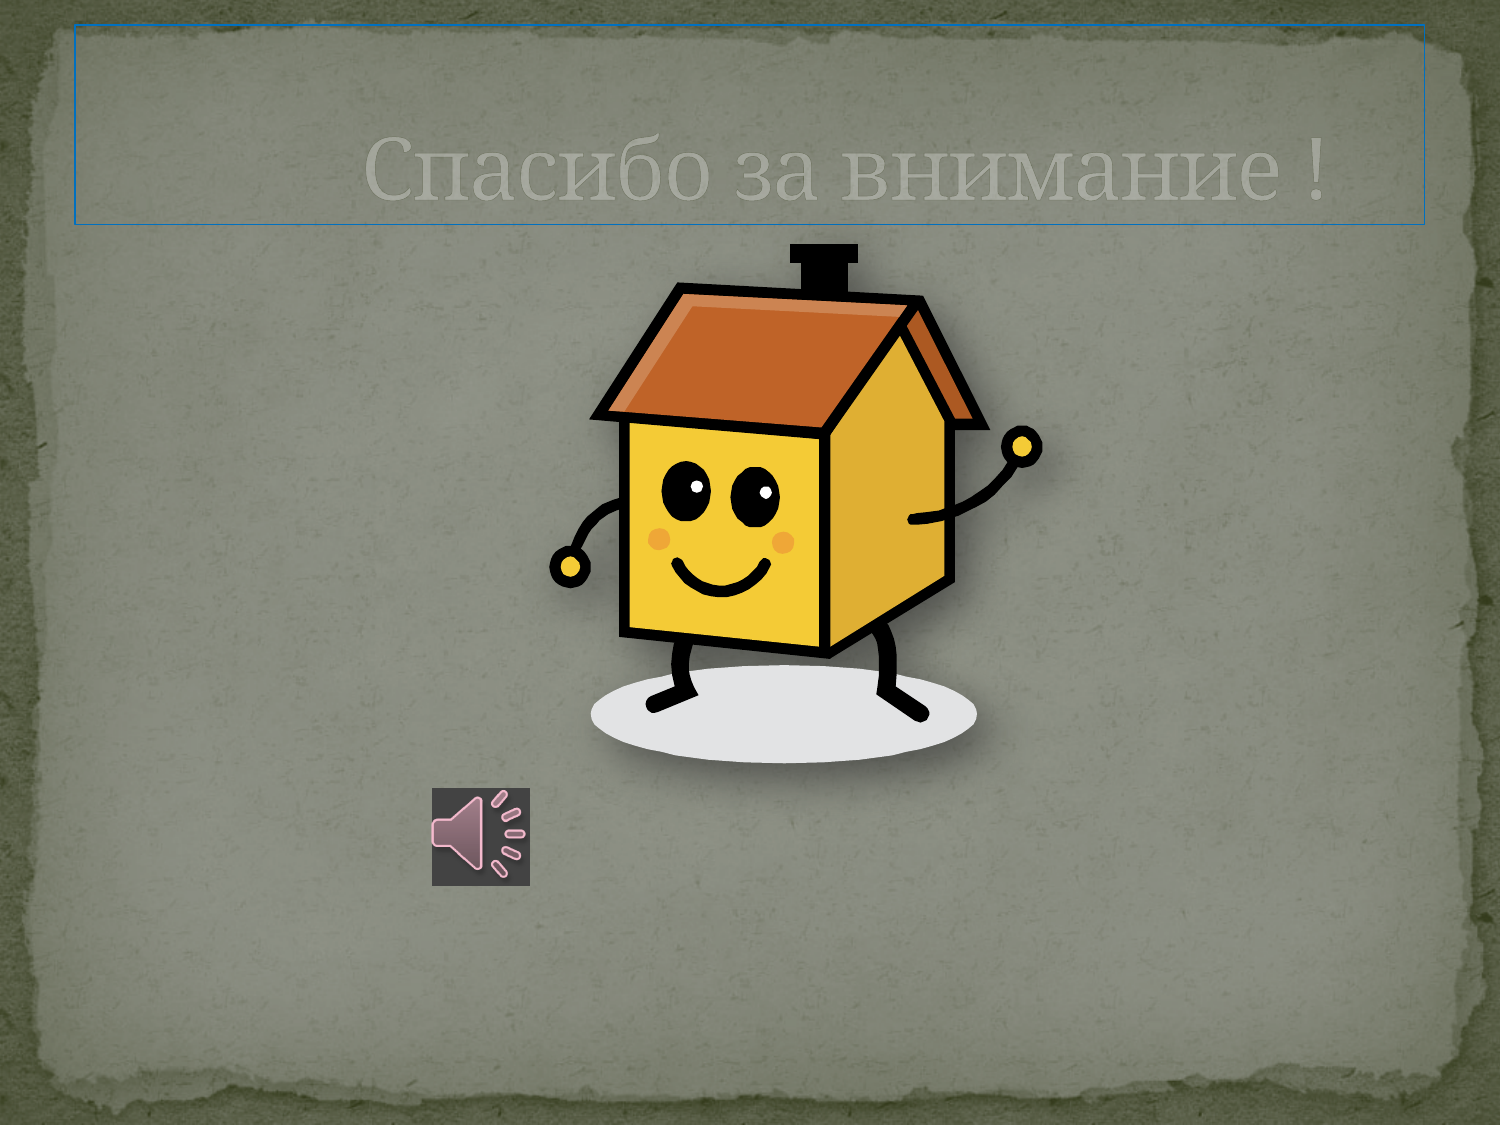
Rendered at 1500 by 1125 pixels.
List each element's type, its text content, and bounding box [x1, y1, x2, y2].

title Спасибо за внимание ! [74, 24, 1425, 225]
picture [549, 244, 1043, 763]
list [433, 789, 530, 885]
